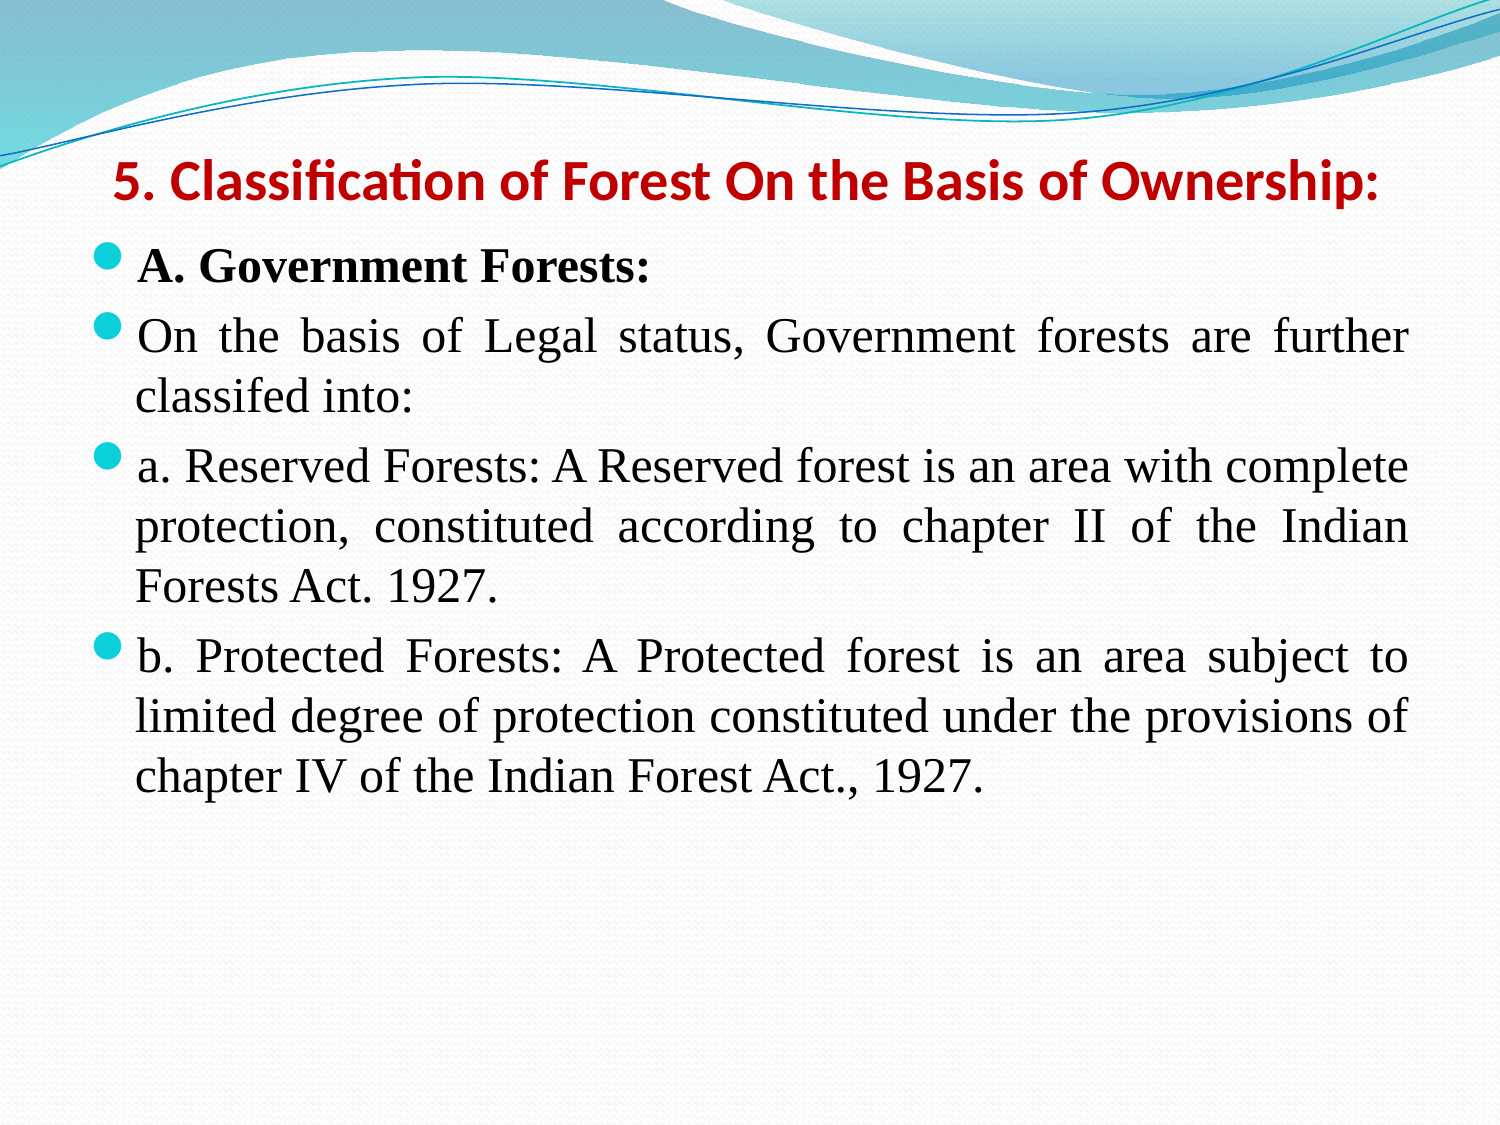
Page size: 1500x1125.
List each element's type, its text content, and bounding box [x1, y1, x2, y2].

list A. Government Forests: On the basis of Legal status, Government forests are further classifed into: a. Reserved Forests: A Reserved forest is an area with complete protection, constituted according to chapter II of the Indian Forests Act. 1927. b. Protected Forests: A Protected forest is an area subject to limited degree of protection constituted under the provisions of chapter IV of the Indian Forest Act., 1927. [75, 224, 1425, 1005]
title 5. Classification of Forest On the Basis of Ownership: [112, 75, 1425, 213]
